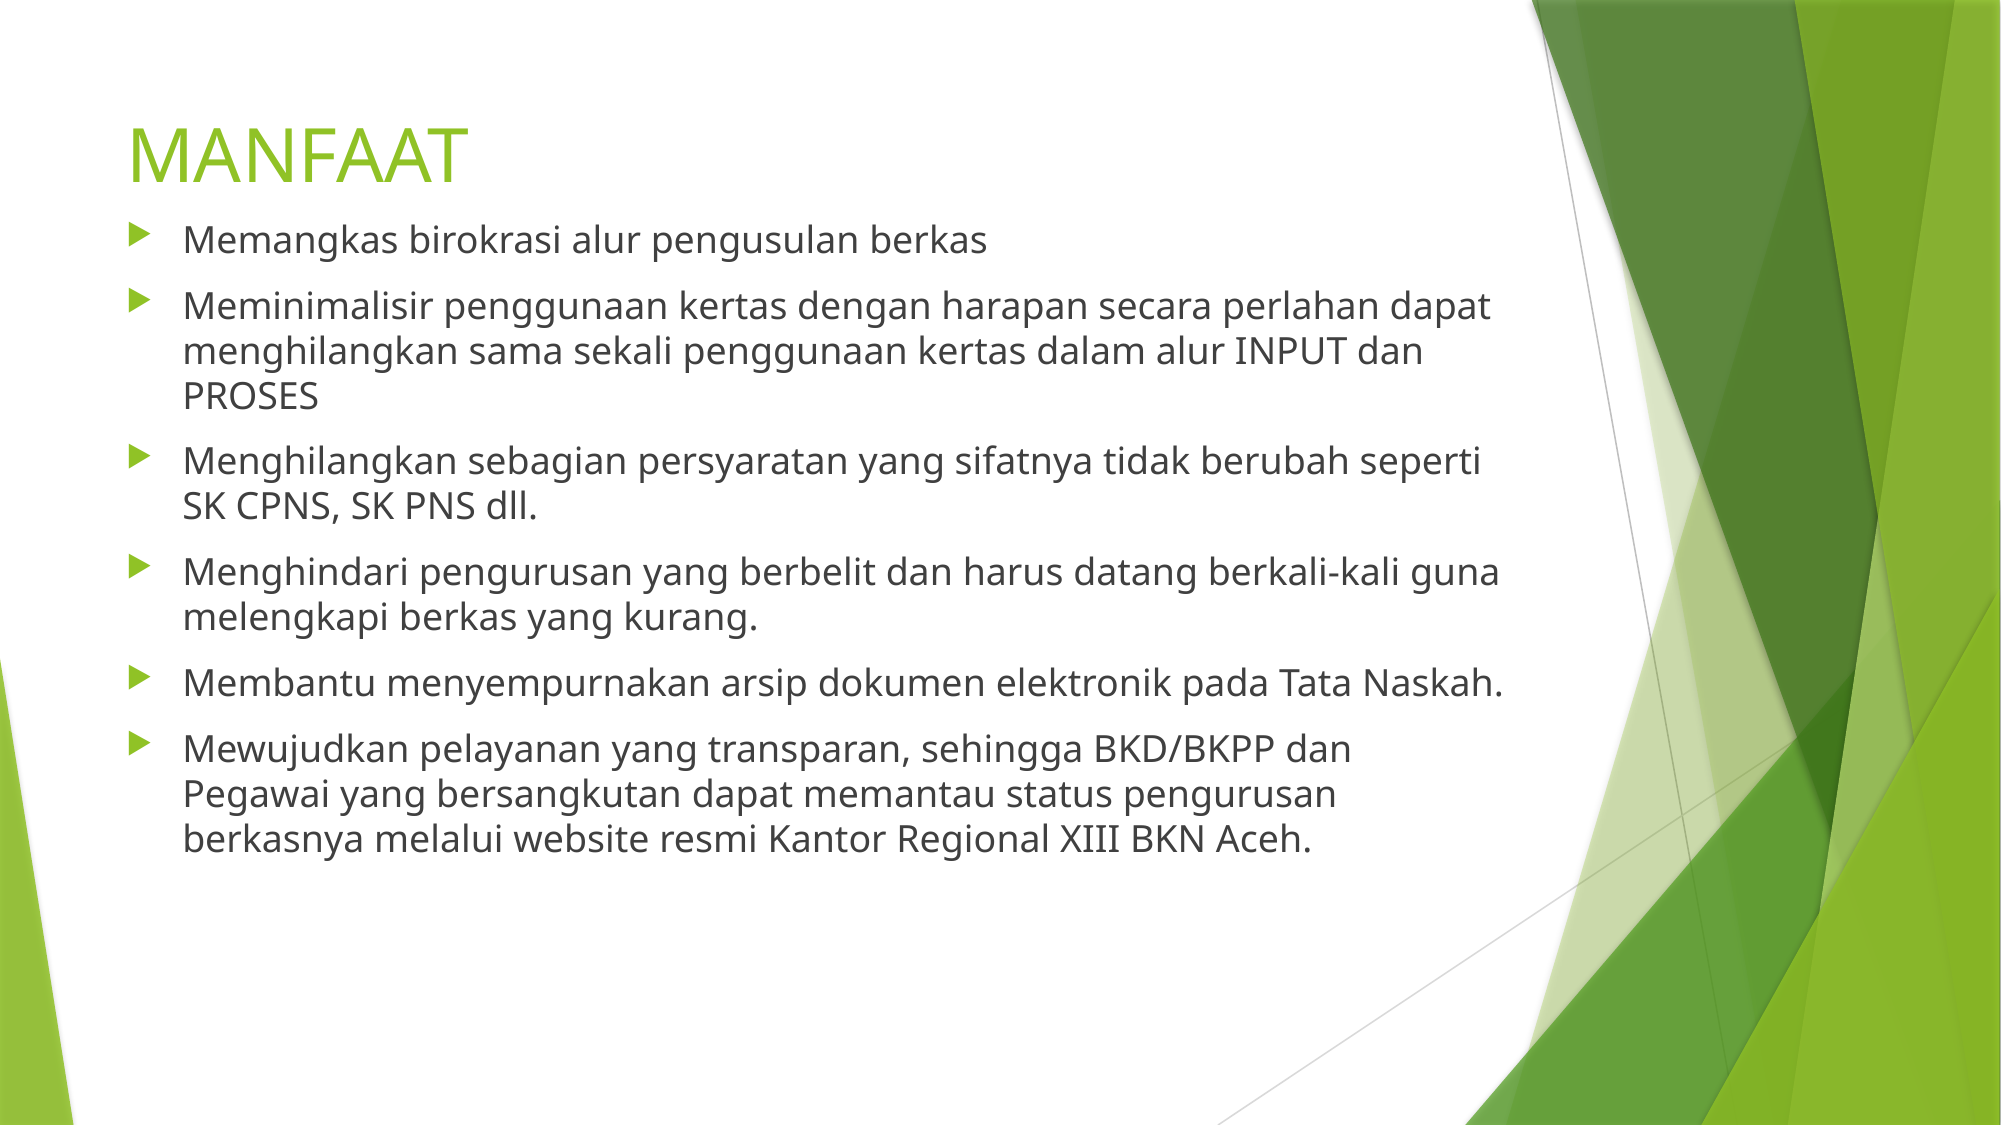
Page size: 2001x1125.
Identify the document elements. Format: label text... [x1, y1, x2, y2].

title MANFAAT [111, 99, 1522, 208]
list Memangkas birokrasi alur pengusulan berkas Meminimalisir penggunaan kertas dengan harapan secara perlahan dapat menghilangkan sama sekali penggunaan kertas dalam alur INPUT dan PROSES Menghilangkan sebagian persyaratan yang sifatnya tidak berubah seperti SK CPNS, SK PNS dll. Menghindari pengurusan yang berbelit dan harus datang berkali-kali guna melengkapi berkas yang kurang. Membantu menyempurnakan arsip dokumen elektronik pada Tata Naskah. Mewujudkan pelayanan yang transparan, sehingga BKD/BKPP dan Pegawai yang bersangkutan dapat memantau status pengurusan berkasnya melalui website resmi Kantor Regional XIII BKN Aceh. [111, 208, 1522, 845]
